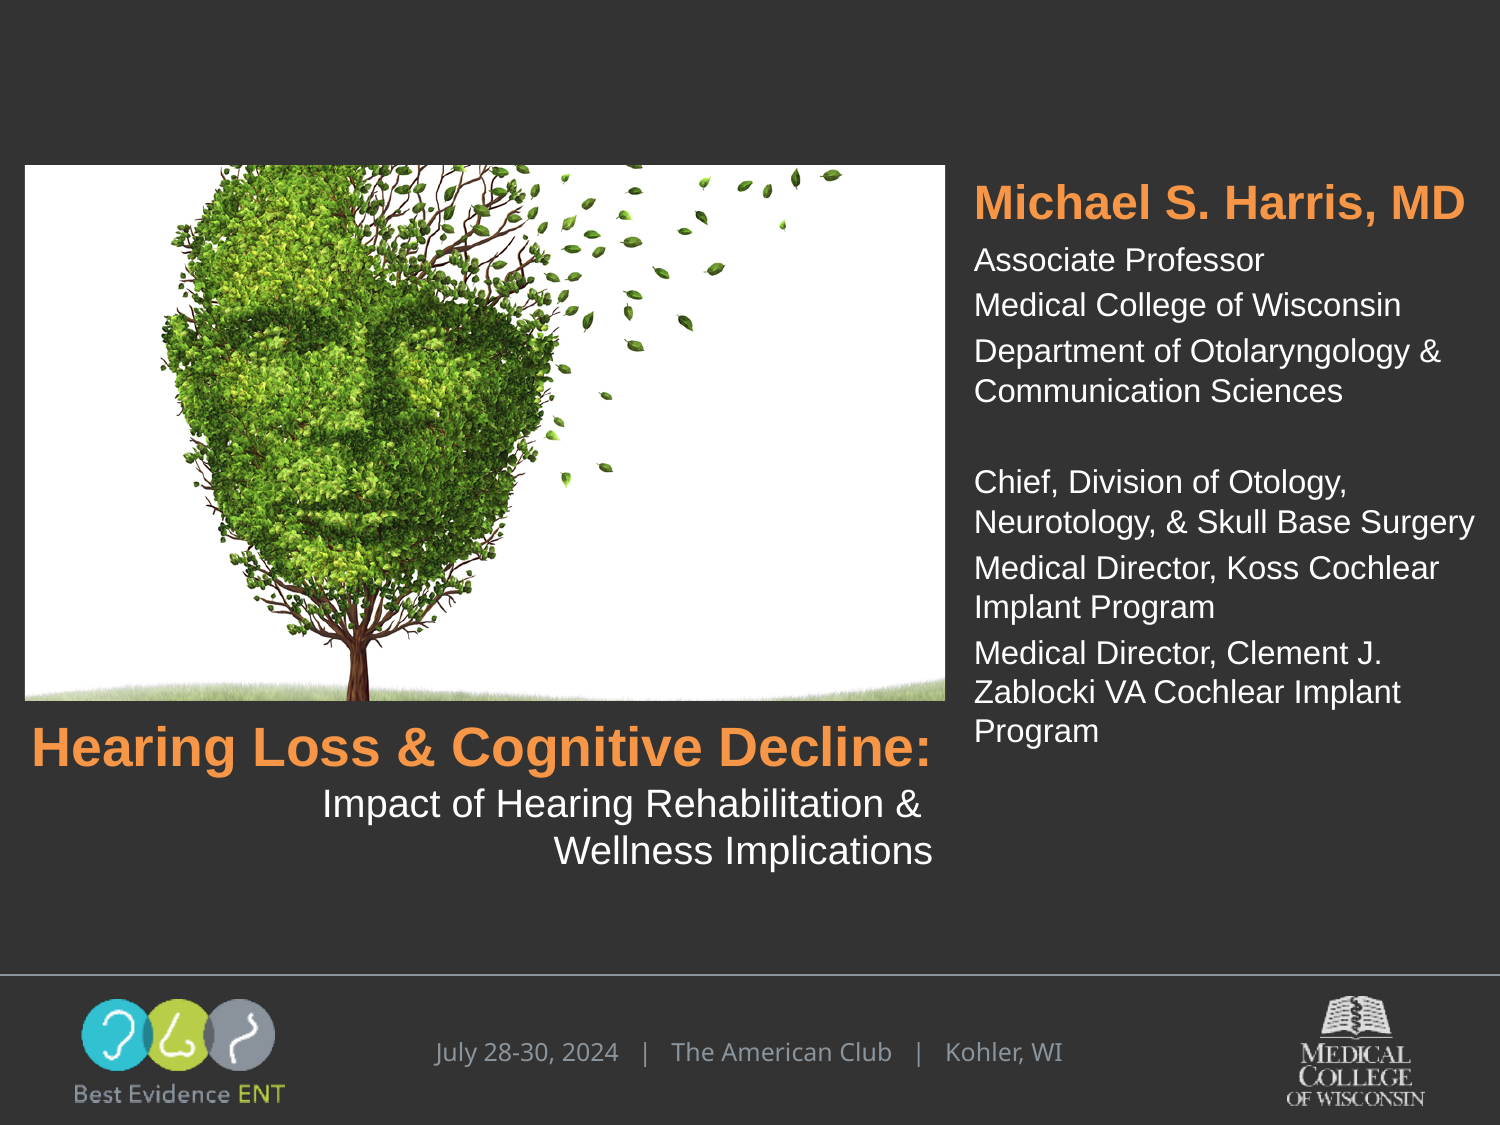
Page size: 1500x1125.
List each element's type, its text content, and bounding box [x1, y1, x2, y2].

picture [24, 164, 946, 701]
title Hearing Loss & Cognitive Decline: Impact of Hearing Rehabilitation & Wellness Implications [0, 696, 946, 888]
picture [1287, 996, 1425, 1106]
footer July 28-30, 2024 | The American Club | Kohler, WI [412, 1021, 1088, 1082]
picture [75, 999, 285, 1103]
subtitle Michael S. Harris, MD Associate Professor Medical College of Wisconsin Department of Otolaryngology & Communication Sciences Chief, Division of Otology, Neurotology, & Skull Base Surgery Medical Director, Koss Cochlear Implant Program Medical Director, Clement J. Zablocki VA Cochlear Implant Program [962, 165, 1488, 763]
